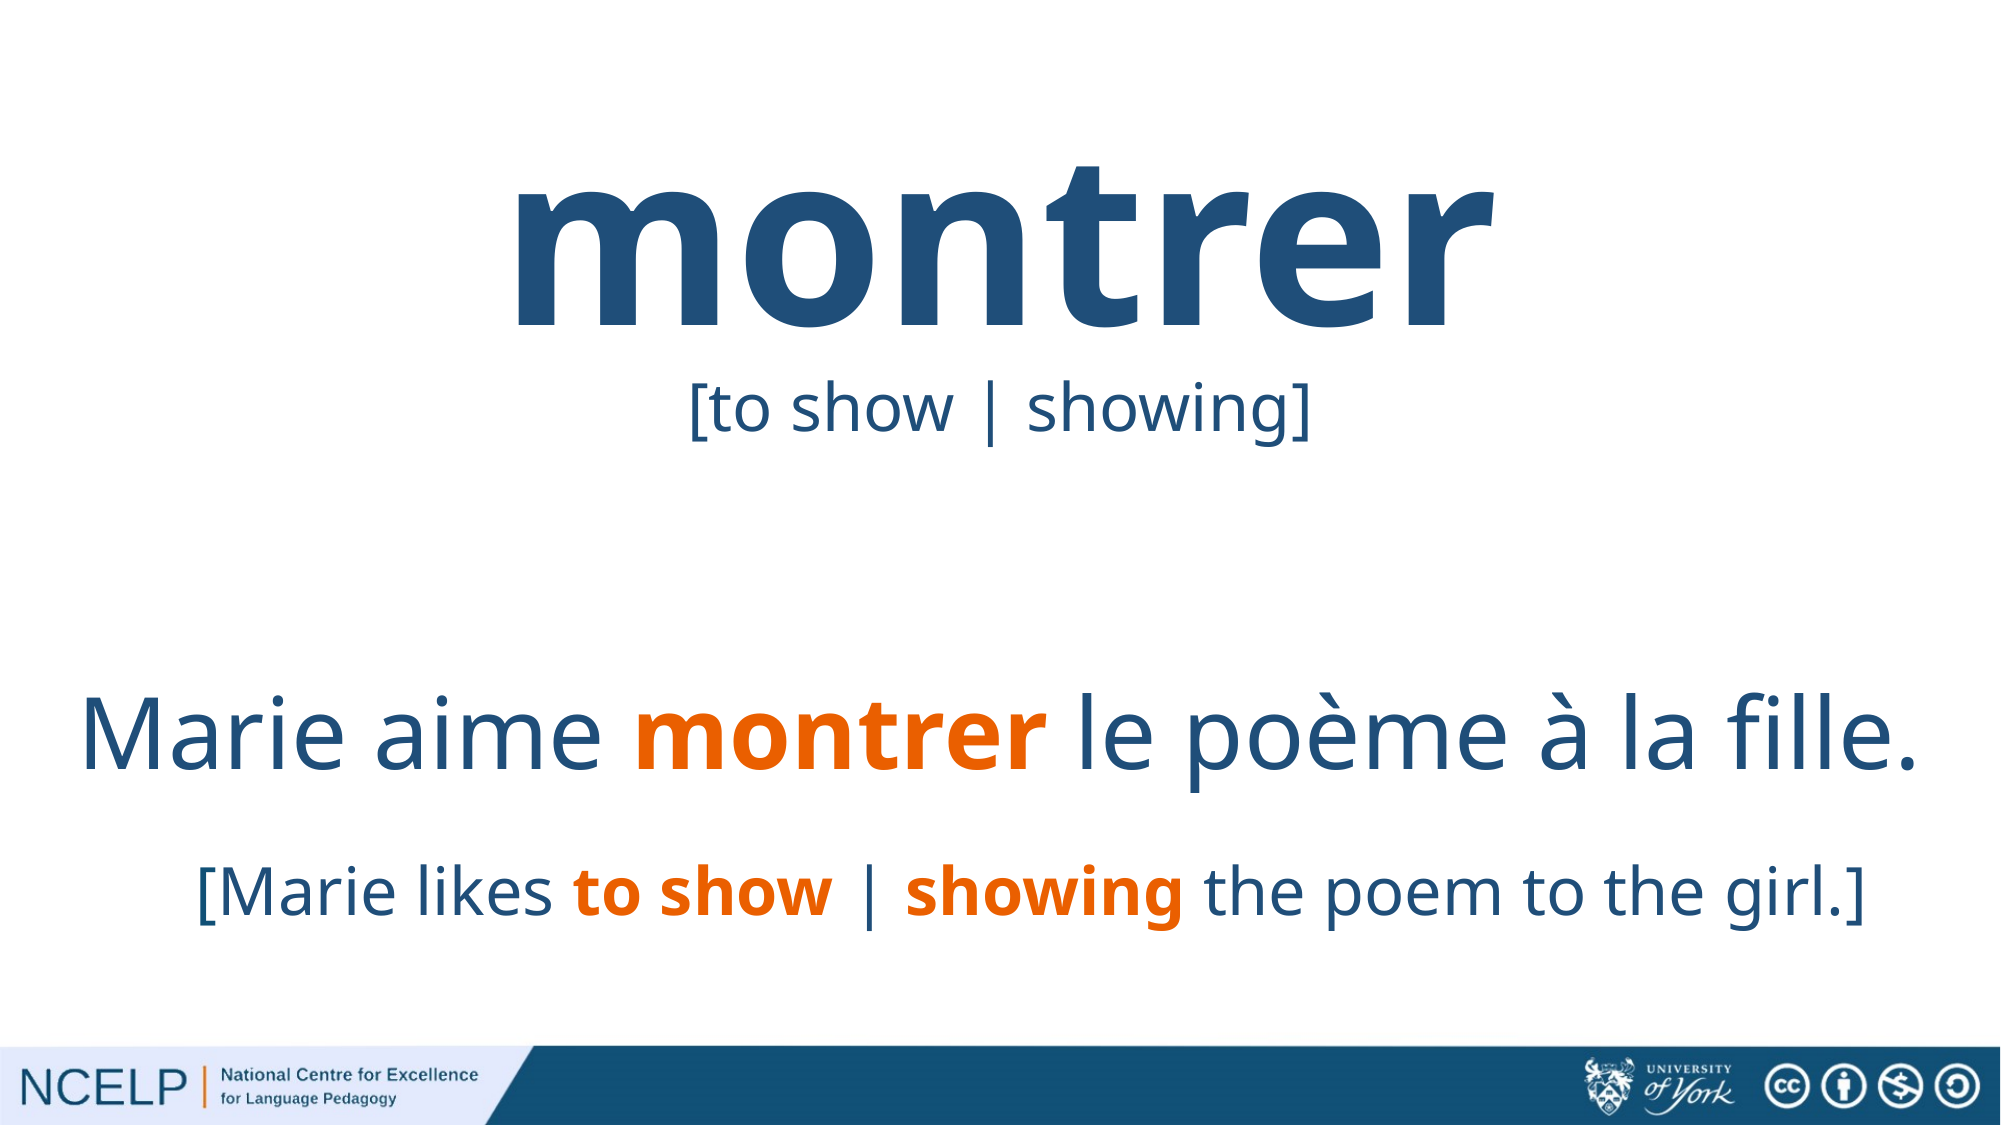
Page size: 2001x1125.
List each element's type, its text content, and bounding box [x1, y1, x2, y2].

text_box Marie aime montrer le poème à la fille. [0, 662, 2000, 797]
title montrer [137, 139, 1863, 356]
picture [0, 0, 2001, 1125]
text_box [Marie likes to show | showing the poem to the girl.] [31, 841, 2000, 937]
text_box [to show | showing] [0, 356, 2000, 452]
